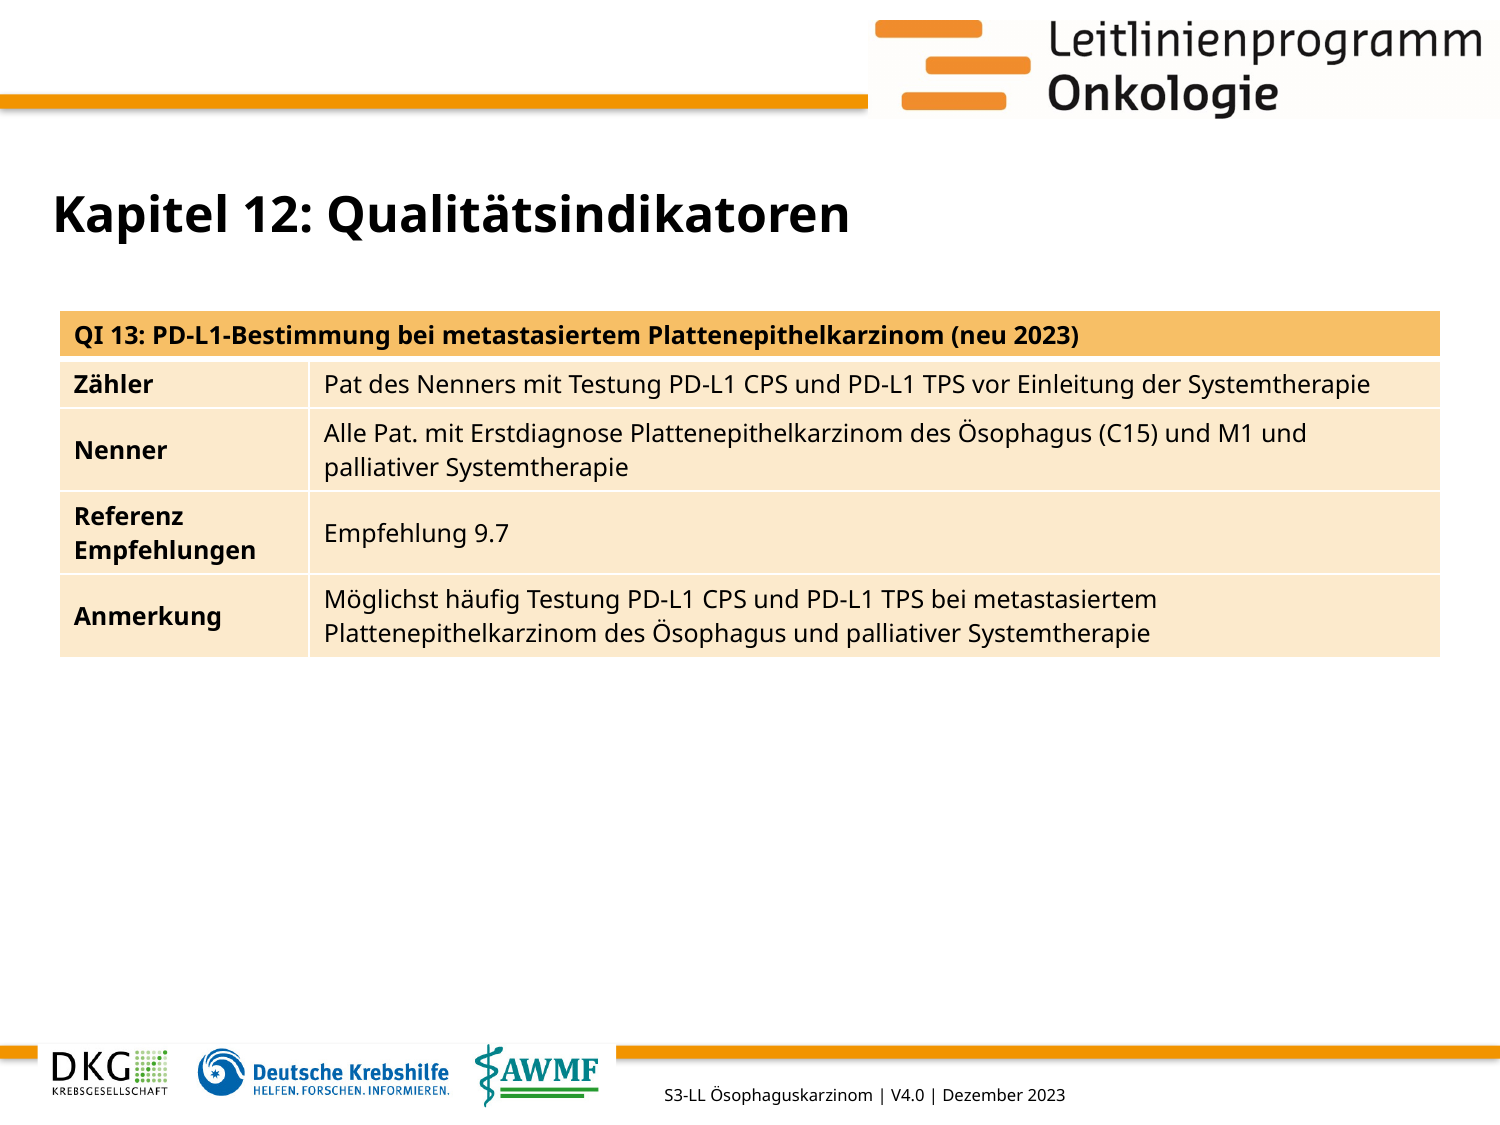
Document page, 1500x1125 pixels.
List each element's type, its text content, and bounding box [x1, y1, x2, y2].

table_cell Empfehlung 9.7 [310, 492, 1440, 573]
table_cell Nenner [60, 409, 308, 490]
picture [37, 1044, 617, 1108]
table_header QI 13: PD-L1-Bestimmung bei metastasiertem Plattenepithelkarzinom (neu 2023) [60, 311, 1440, 356]
table_cell Pat des Nenners mit Testung PD-L1 CPS und PD-L1 TPS vor Einleitung der Systemtherapie [310, 362, 1440, 407]
table_cell Anmerkung [60, 575, 308, 657]
table_cell Referenz Empfehlungen [60, 492, 308, 573]
table_cell Möglichst häufig Testung PD-L1 CPS und PD-L1 TPS bei metastasiertem Plattenepithelkarzinom des Ösophagus und palliativer Systemtherapie [310, 575, 1440, 657]
text_box S3-LL Ösophaguskarzinom | V4.0 | Dezember 2023 [649, 1065, 1477, 1125]
picture [868, 20, 1500, 119]
table_cell Alle Pat. mit Erstdiagnose Plattenepithelkarzinom des Ösophagus (C15) und M1 und palliativer Systemtherapie [310, 409, 1440, 490]
title Kapitel 12: Qualitätsindikatoren [37, 125, 1463, 300]
table_cell Zähler [60, 362, 308, 407]
